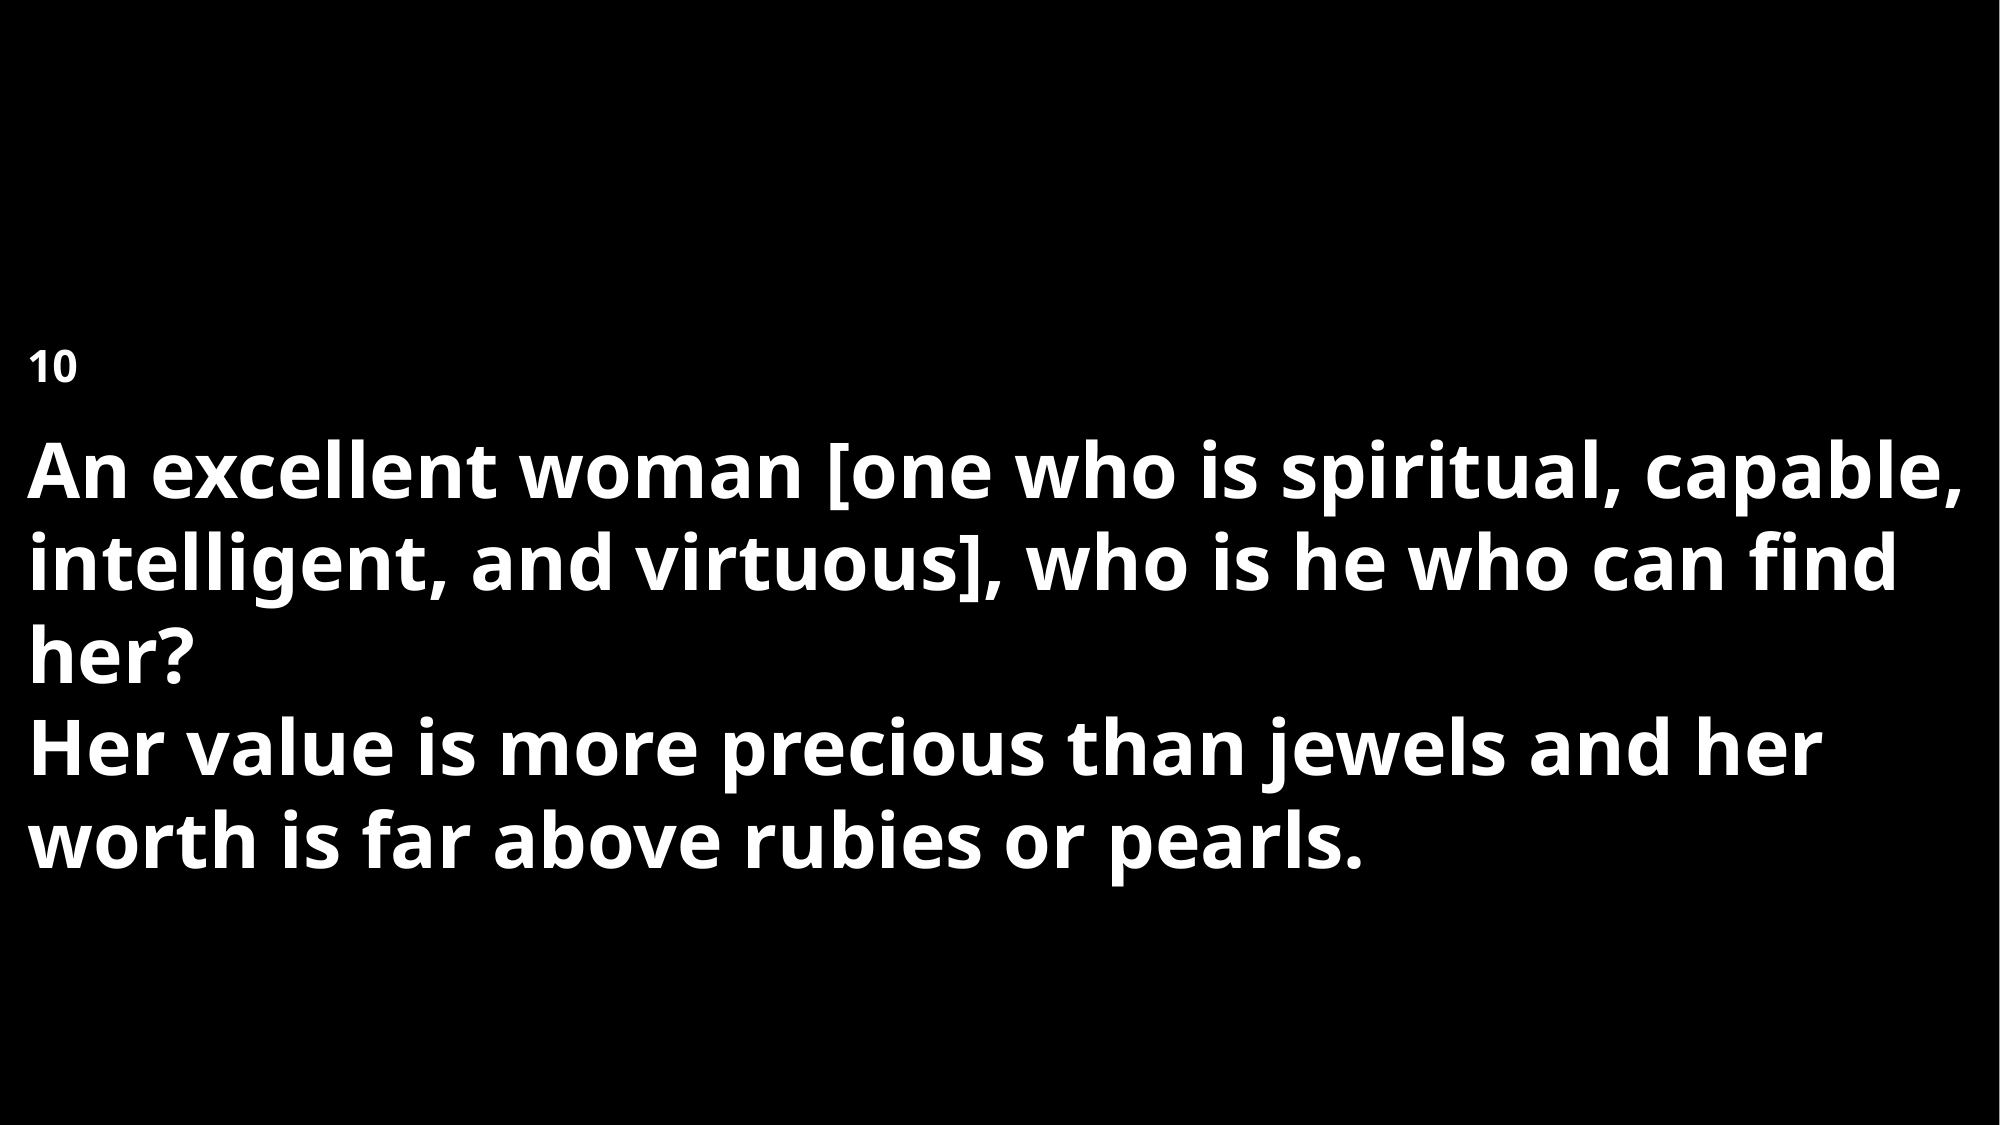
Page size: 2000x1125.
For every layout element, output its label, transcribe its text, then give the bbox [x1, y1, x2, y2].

text_box 10 An excellent woman [one who is spiritual, capable, intelligent, and virtuous], who is he who can find her? Her value is more precious than jewels and her worth is far above rubies or pearls. [12, 321, 1988, 891]
